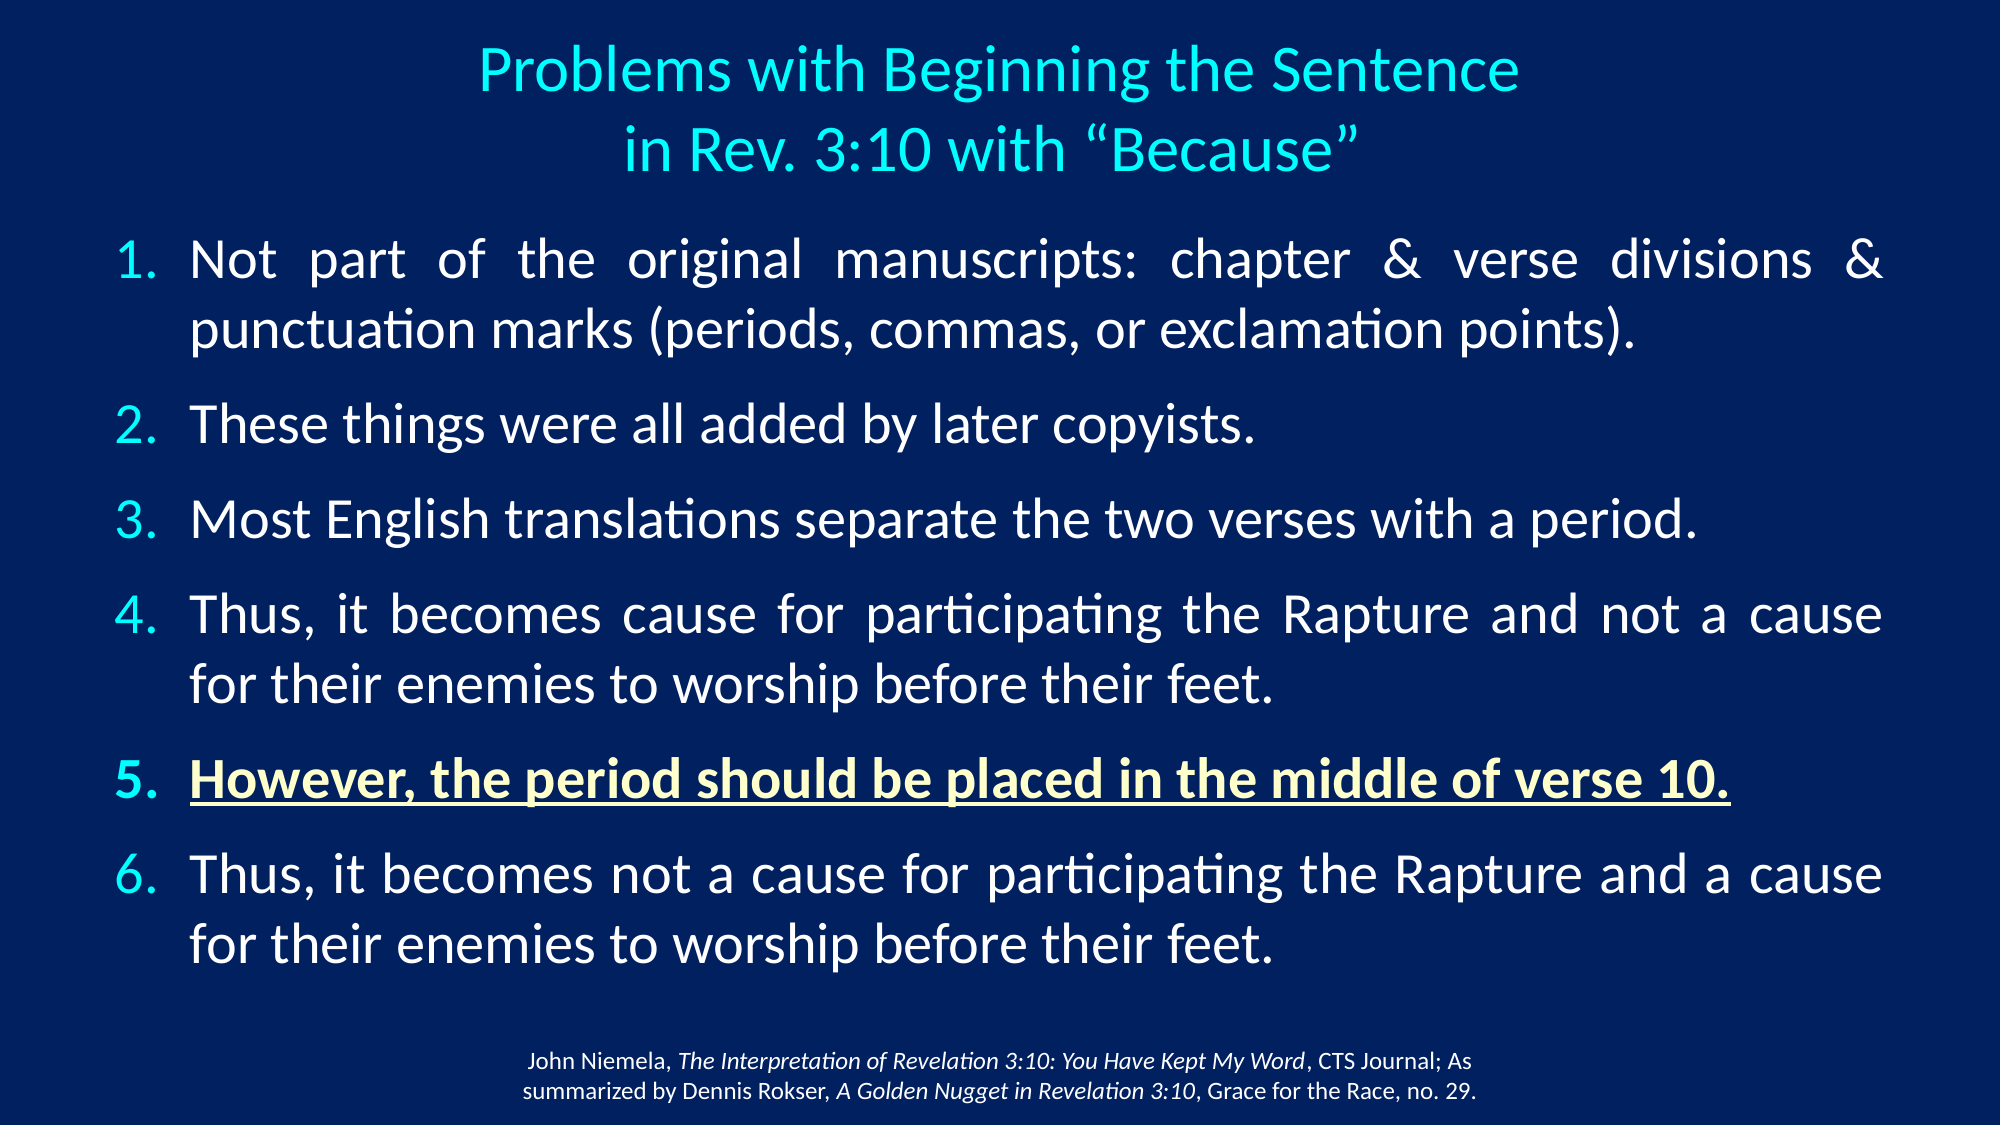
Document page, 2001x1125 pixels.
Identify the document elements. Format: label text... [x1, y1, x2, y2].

text_box John Niemela, The Interpretation of Revelation 3:10: You Have Kept My Word, CTS Journal; As summarized by Dennis Rokser, A Golden Nugget in Revelation 3:10, Grace for the Race, no. 29. [462, 1037, 1538, 1113]
title Problems with Beginning the Sentence in Rev. 3:10 with “Because” [455, 34, 1544, 176]
list Not part of the original manuscripts: chapter & verse divisions & punctuation marks (periods, commas, or exclamation points). These things were all added by later copyists. Most English translations separate the two verses with a period. Thus, it becomes cause for participating the Rapture and not a cause for their enemies to worship before their feet. However, the period should be placed in the middle of verse 10. Thus, it becomes not a cause for participating the Rapture and a cause for their enemies to worship before their feet. [99, 212, 1901, 963]
